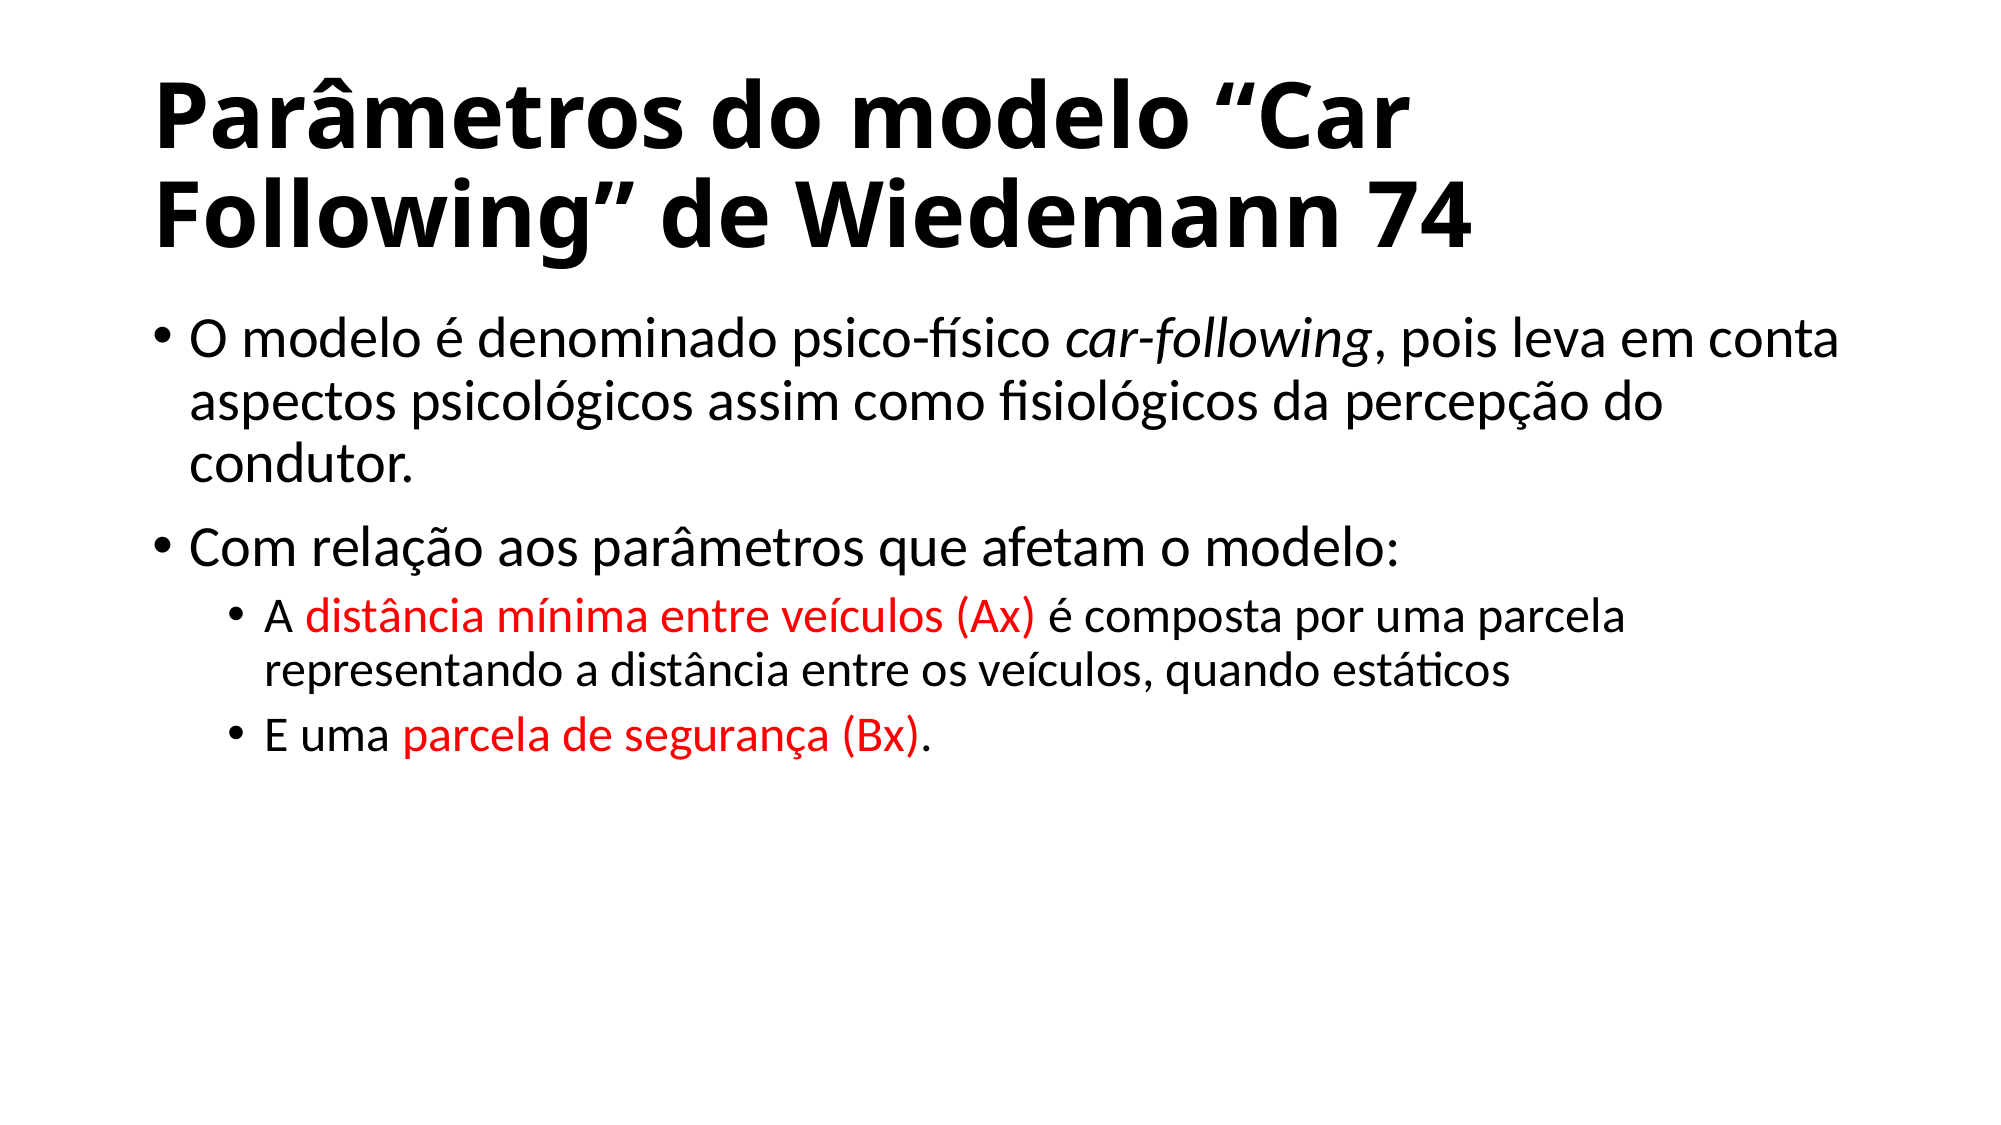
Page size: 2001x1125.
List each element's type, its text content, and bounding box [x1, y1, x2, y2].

title Parâmetros do modelo “Car Following” de Wiedemann 74 [137, 59, 1863, 278]
list O modelo é denominado psico-físico car-following, pois leva em conta aspectos psicológicos assim como fisiológicos da percepção do condutor. Com relação aos parâmetros que afetam o modelo: A distância mínima entre veículos (Ax) é composta por uma parcela representando a distância entre os veículos, quando estáticos E uma parcela de segurança (Bx). [137, 299, 1863, 1014]
